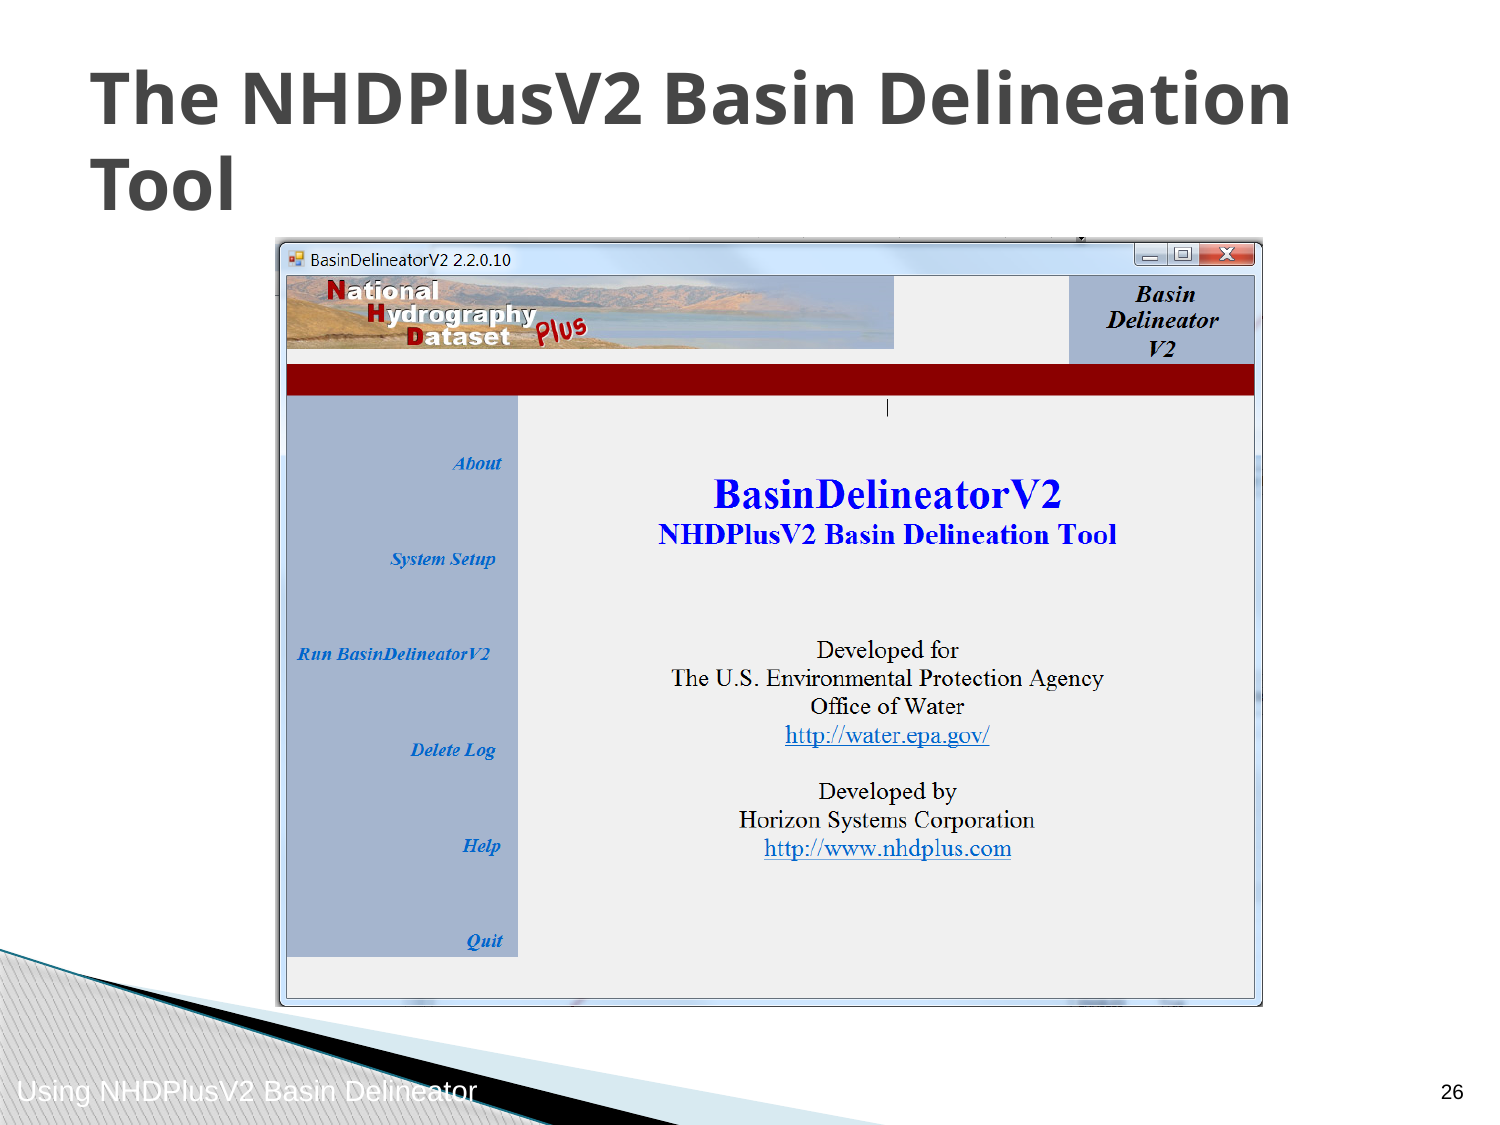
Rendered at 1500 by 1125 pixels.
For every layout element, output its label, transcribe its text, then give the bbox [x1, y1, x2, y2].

picture [274, 237, 1263, 1008]
slide_number 25 [1418, 1051, 1479, 1112]
text_box Using NHDPlusV2 Basin Delineator [1, 1064, 494, 1115]
title The NHDPlusV2 Basin Delineation Tool [75, 45, 1425, 233]
